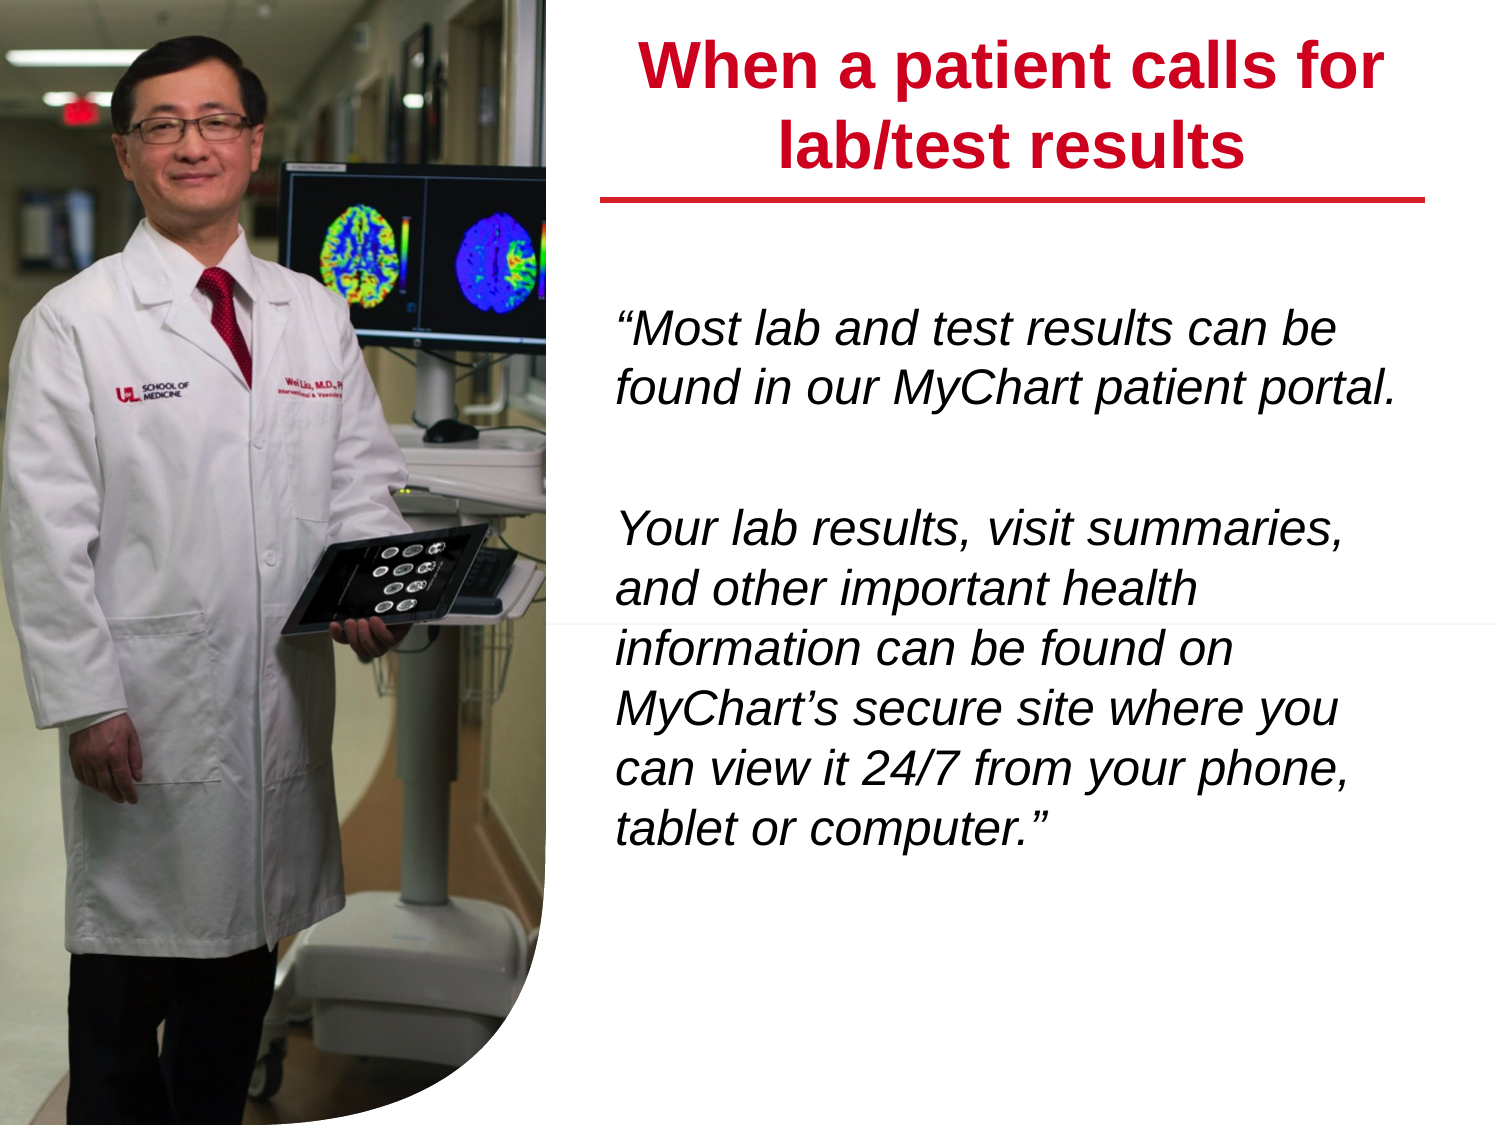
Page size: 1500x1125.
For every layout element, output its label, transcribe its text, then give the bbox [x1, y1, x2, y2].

title When a patient calls for lab/test results [600, 45, 1425, 159]
list “Most lab and test results can be found in our MyChart patient portal. Your lab results, visit summaries, and other important health information can be found on MyChart’s secure site where you can view it 24/7 from your phone, tablet or computer.” [600, 287, 1425, 1043]
picture [0, 0, 546, 1125]
